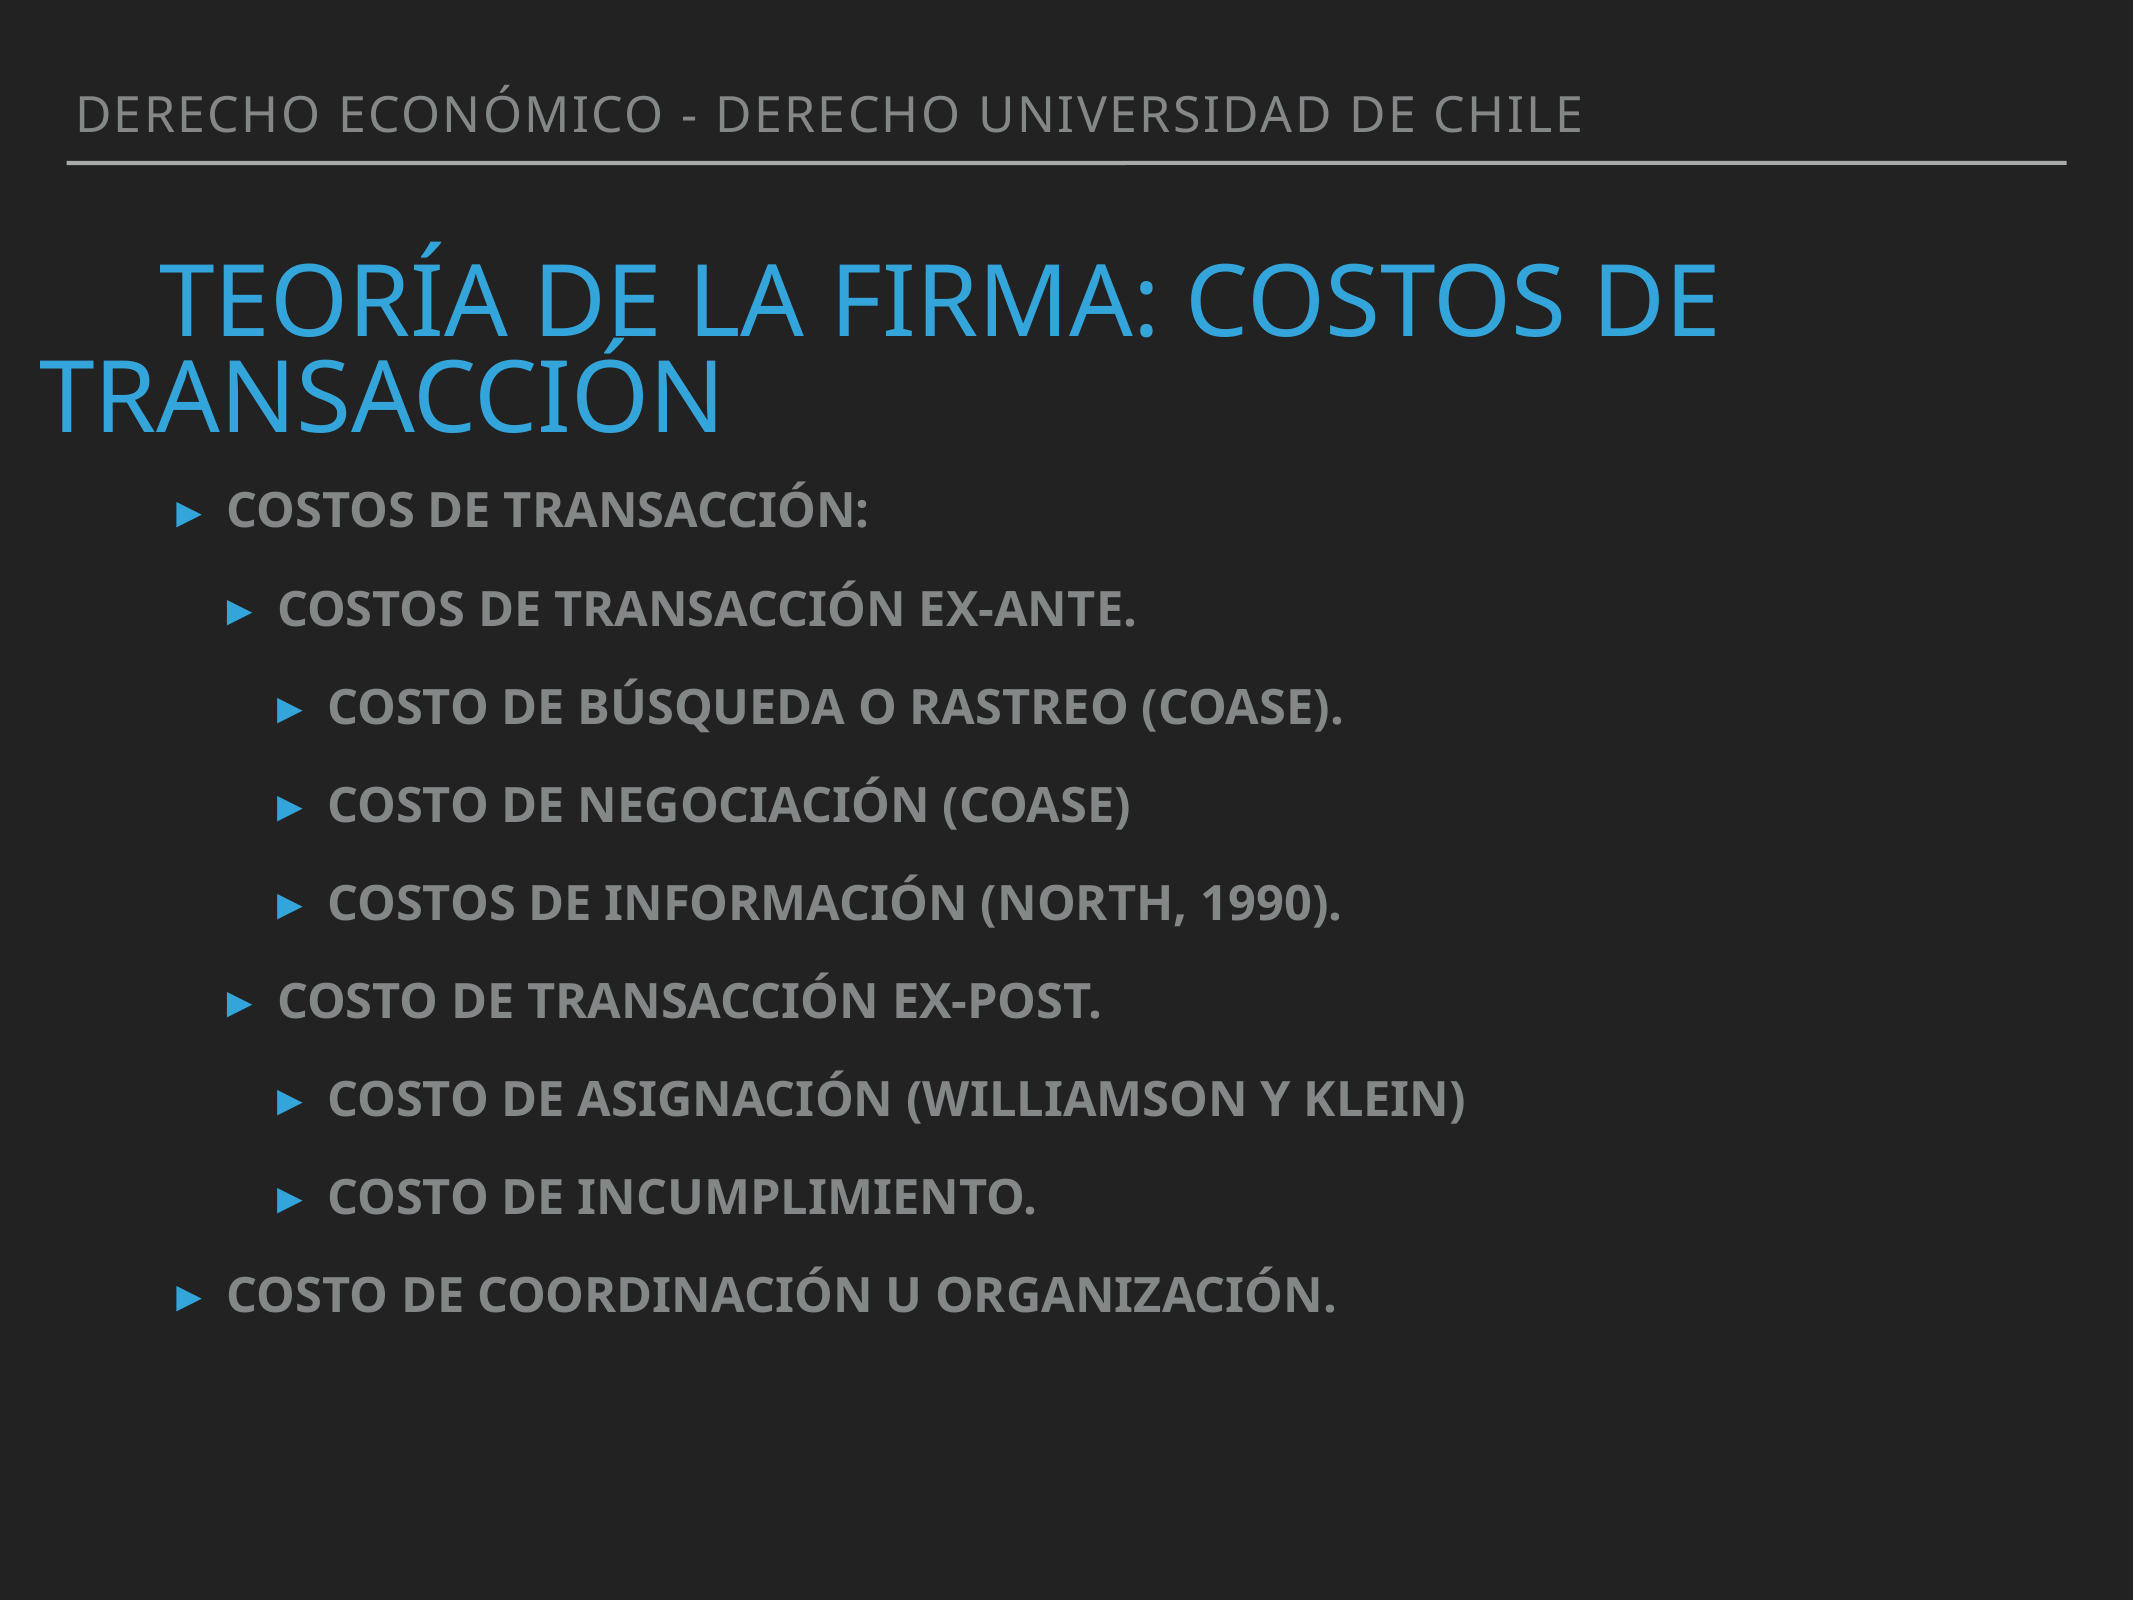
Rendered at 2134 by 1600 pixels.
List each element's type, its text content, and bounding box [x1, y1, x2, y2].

list Costos de Transacción: Costos de Transacción Ex-Ante. Costo de búsqueda o rastreo (Coase). Costo de Negociación (Coase) Costos de Información (North, 1990). Costo de Transacción Ex-Post. Costo de Asignación (Williamson y Klein) Costo de Incumplimiento. Costo de Coordinación u organización. [117, 470, 2008, 1430]
list Derecho Económico - Derecho Universidad de Chile [66, 74, 1901, 151]
title teoría de la Firma: cOSTOS DE tRANSACCIÓN [30, 250, 1892, 371]
